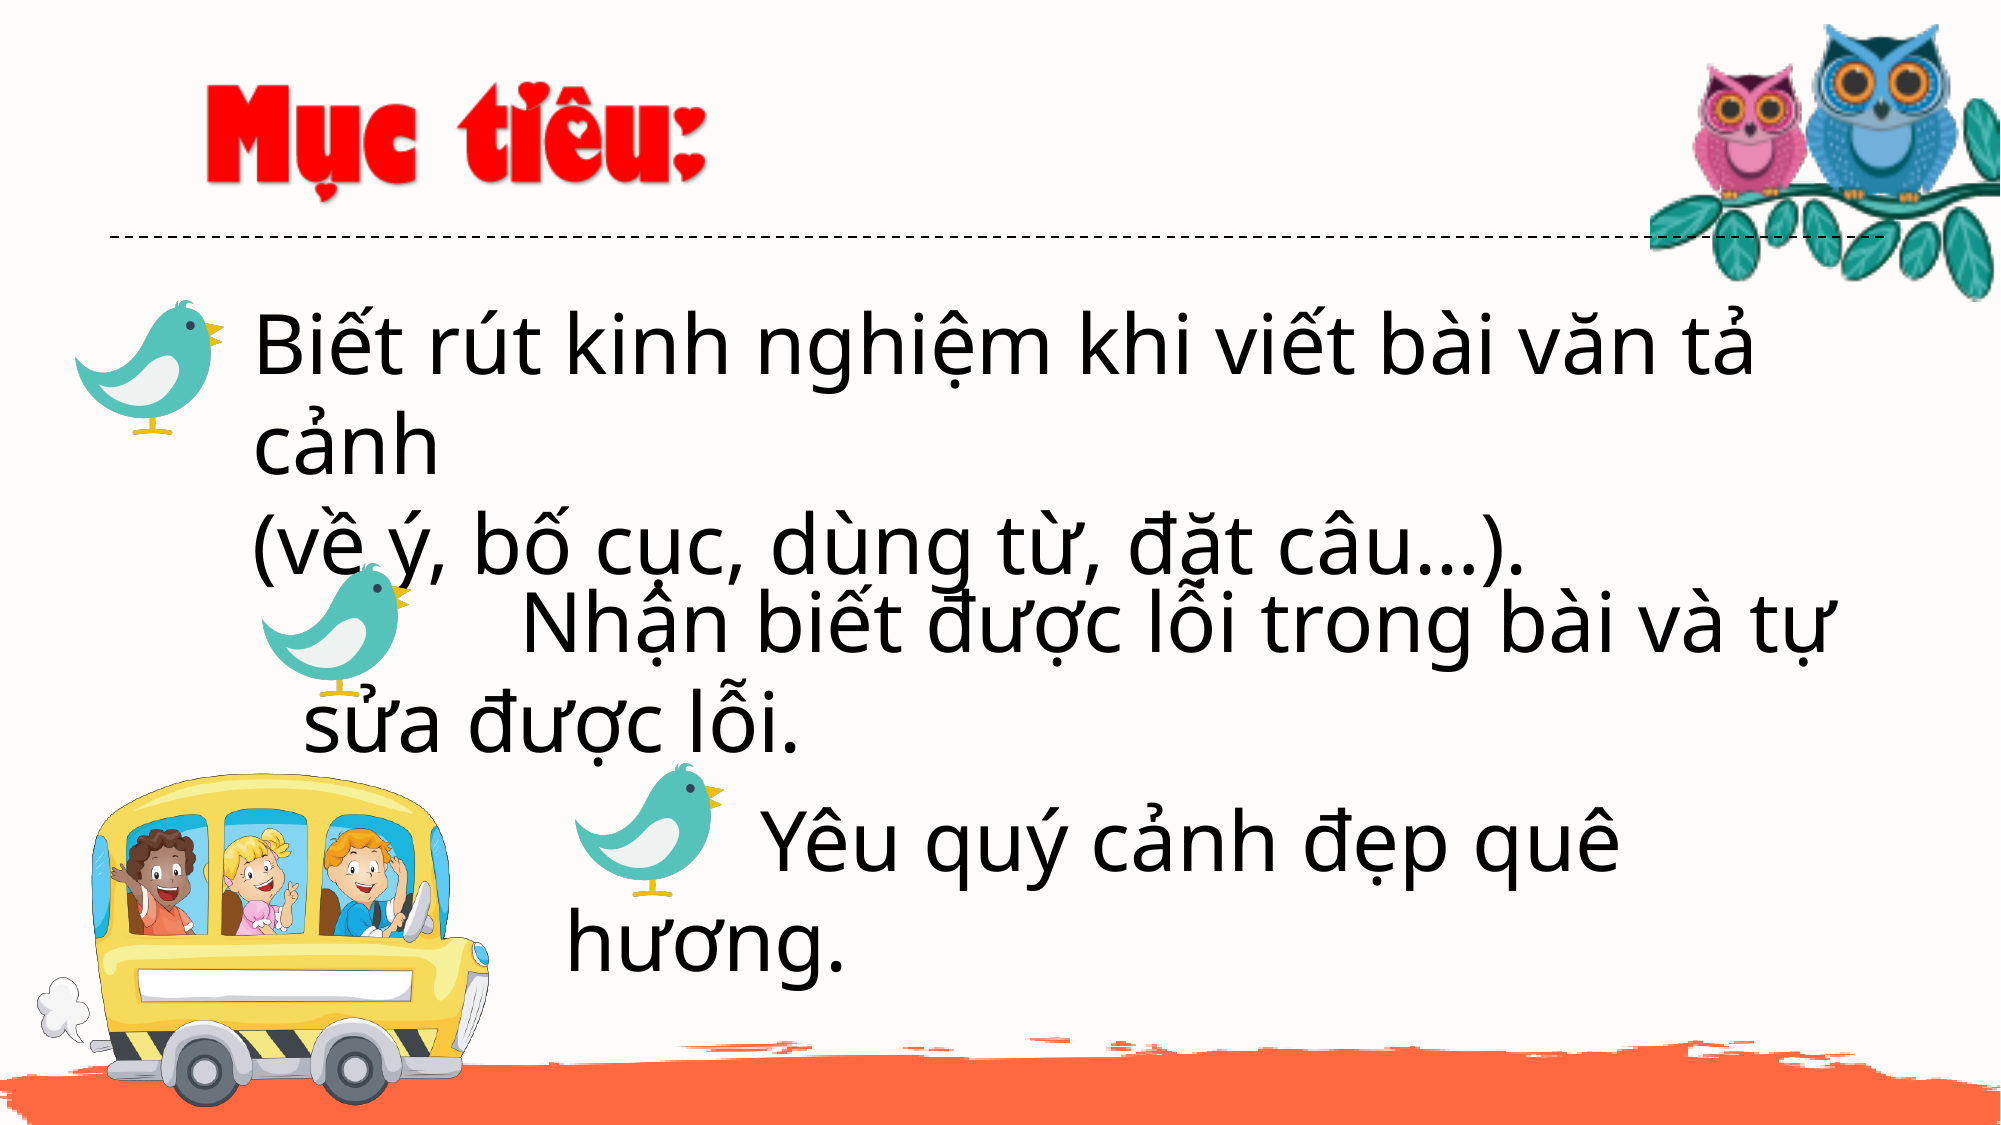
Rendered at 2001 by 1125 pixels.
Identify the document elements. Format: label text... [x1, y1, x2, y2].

text_box Biết rút kinh nghiệm khi viết bài văn tả cảnh (về ý, bố cục, dùng từ, đặt câu…). [237, 283, 1885, 599]
text_box Nhận biết được lỗi trong bài và tự sửa được lỗi. [287, 562, 1935, 777]
picture [574, 762, 724, 898]
picture [187, 49, 741, 218]
text_box Yêu quý cảnh đẹp quê hương. [549, 781, 1697, 996]
picture [262, 562, 412, 698]
picture [1650, 24, 2000, 302]
picture [0, 762, 2001, 1125]
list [74, 299, 224, 435]
